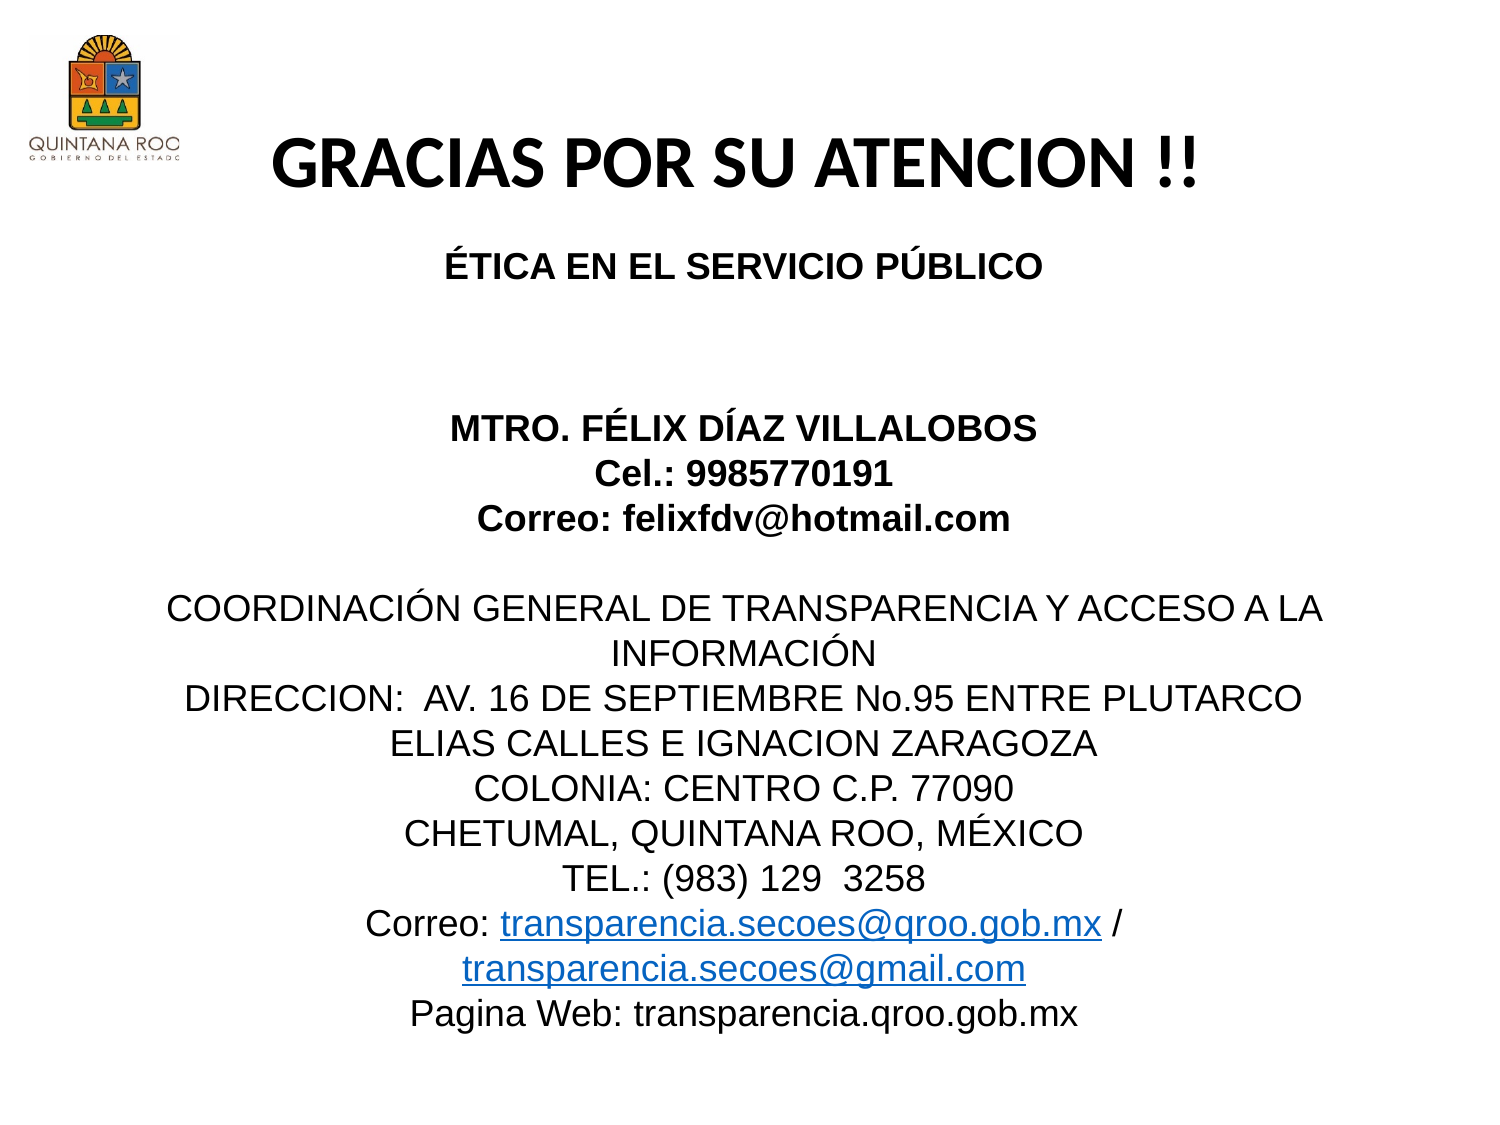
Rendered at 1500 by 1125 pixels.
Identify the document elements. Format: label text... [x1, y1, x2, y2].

text_box MTRO. FÉLIX DÍAZ VILLALOBOS Cel.: 9985770191 Correo: felixfdv@hotmail.com COORDINACIÓN GENERAL DE TRANSPARENCIA Y ACCESO A LA INFORMACIÓN DIRECCION: AV. 16 DE SEPTIEMBRE No.95 ENTRE PLUTARCO ELIAS CALLES E IGNACION ZARAGOZA COLONIA: CENTRO C.P. 77090 CHETUMAL, QUINTANA ROO, MÉXICO TEL.: (983) 129 3258 Correo: transparencia.secoes@qroo.gob.mx / transparencia.secoes@gmail.com Pagina Web: transparencia.qroo.gob.mx [112, 397, 1376, 1087]
picture [29, 34, 180, 161]
text_box ÉTICA EN EL SERVICIO PÚBLICO [292, 234, 1196, 295]
text_box GRACIAS POR SU ATENCION !! [105, 105, 1370, 211]
